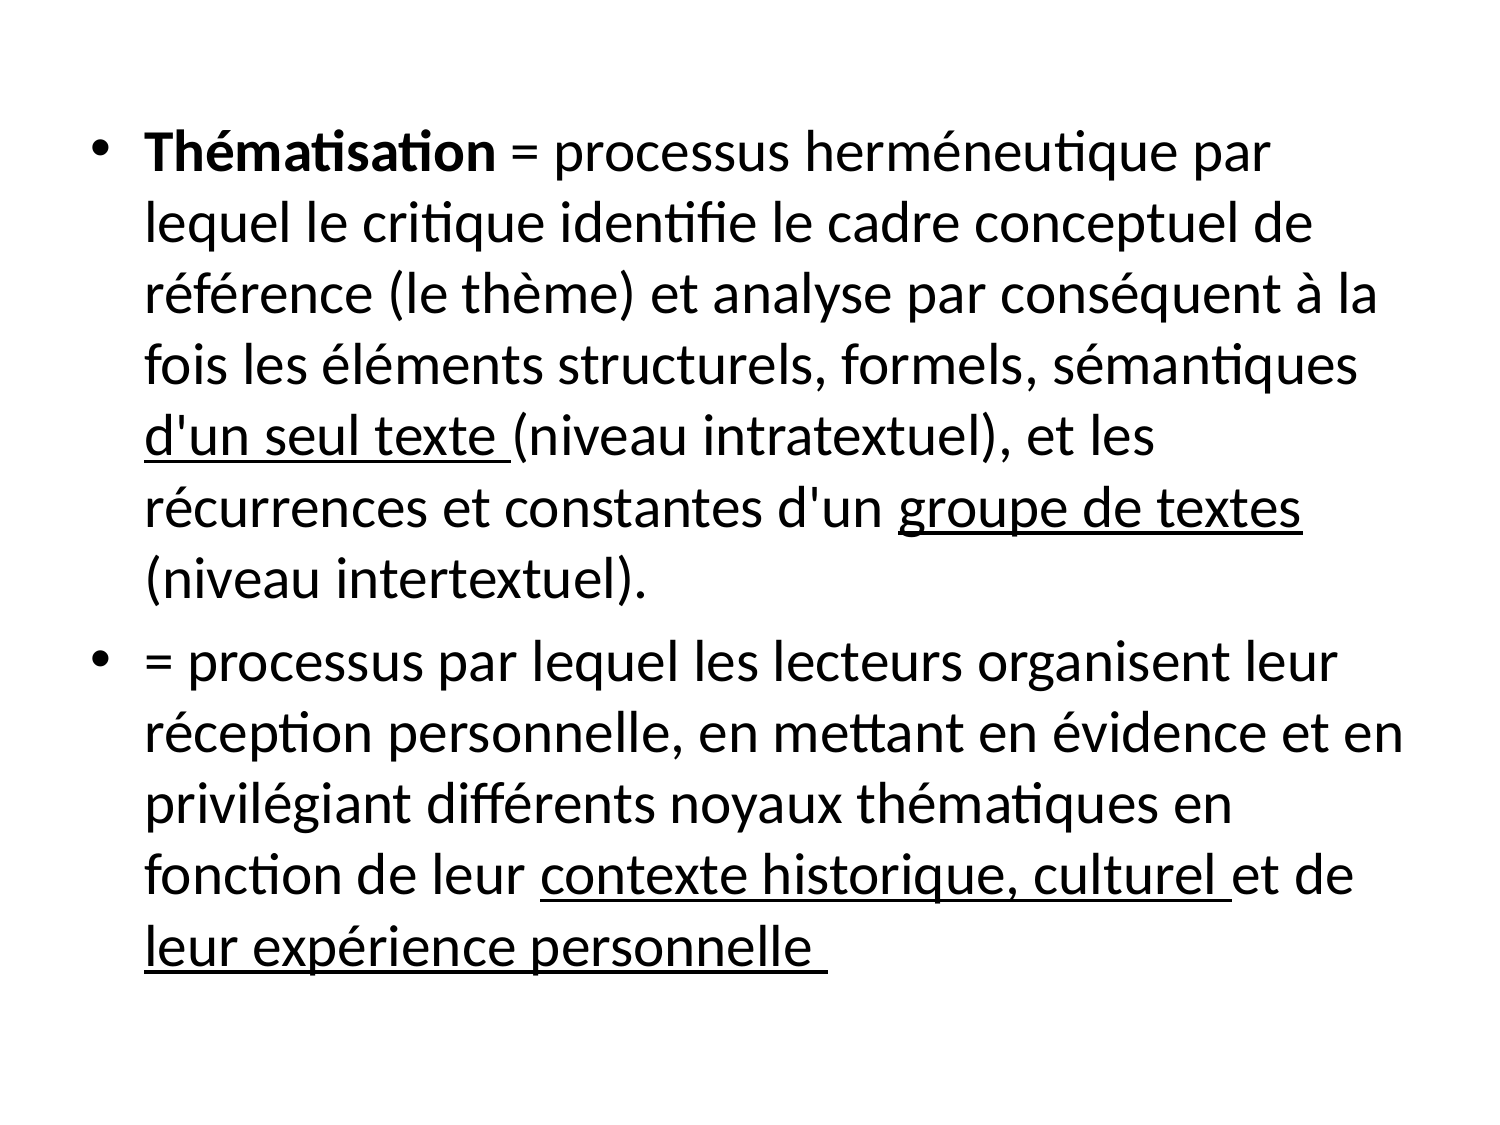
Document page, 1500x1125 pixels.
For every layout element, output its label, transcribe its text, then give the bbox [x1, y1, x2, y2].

list Thématisation = processus herméneutique par lequel le critique identifie le cadre conceptuel de référence (le thème) et analyse par conséquent à la fois les éléments structurels, formels, sémantiques d'un seul texte (niveau intratextuel), et les récurrences et constantes d'un groupe de textes (niveau intertextuel). = processus par lequel les lecteurs organisent leur réception personnelle, en mettant en évidence et en privilégiant différents noyaux thématiques en fonction de leur contexte historique, culturel et de leur expérience personnelle [75, 104, 1425, 1005]
